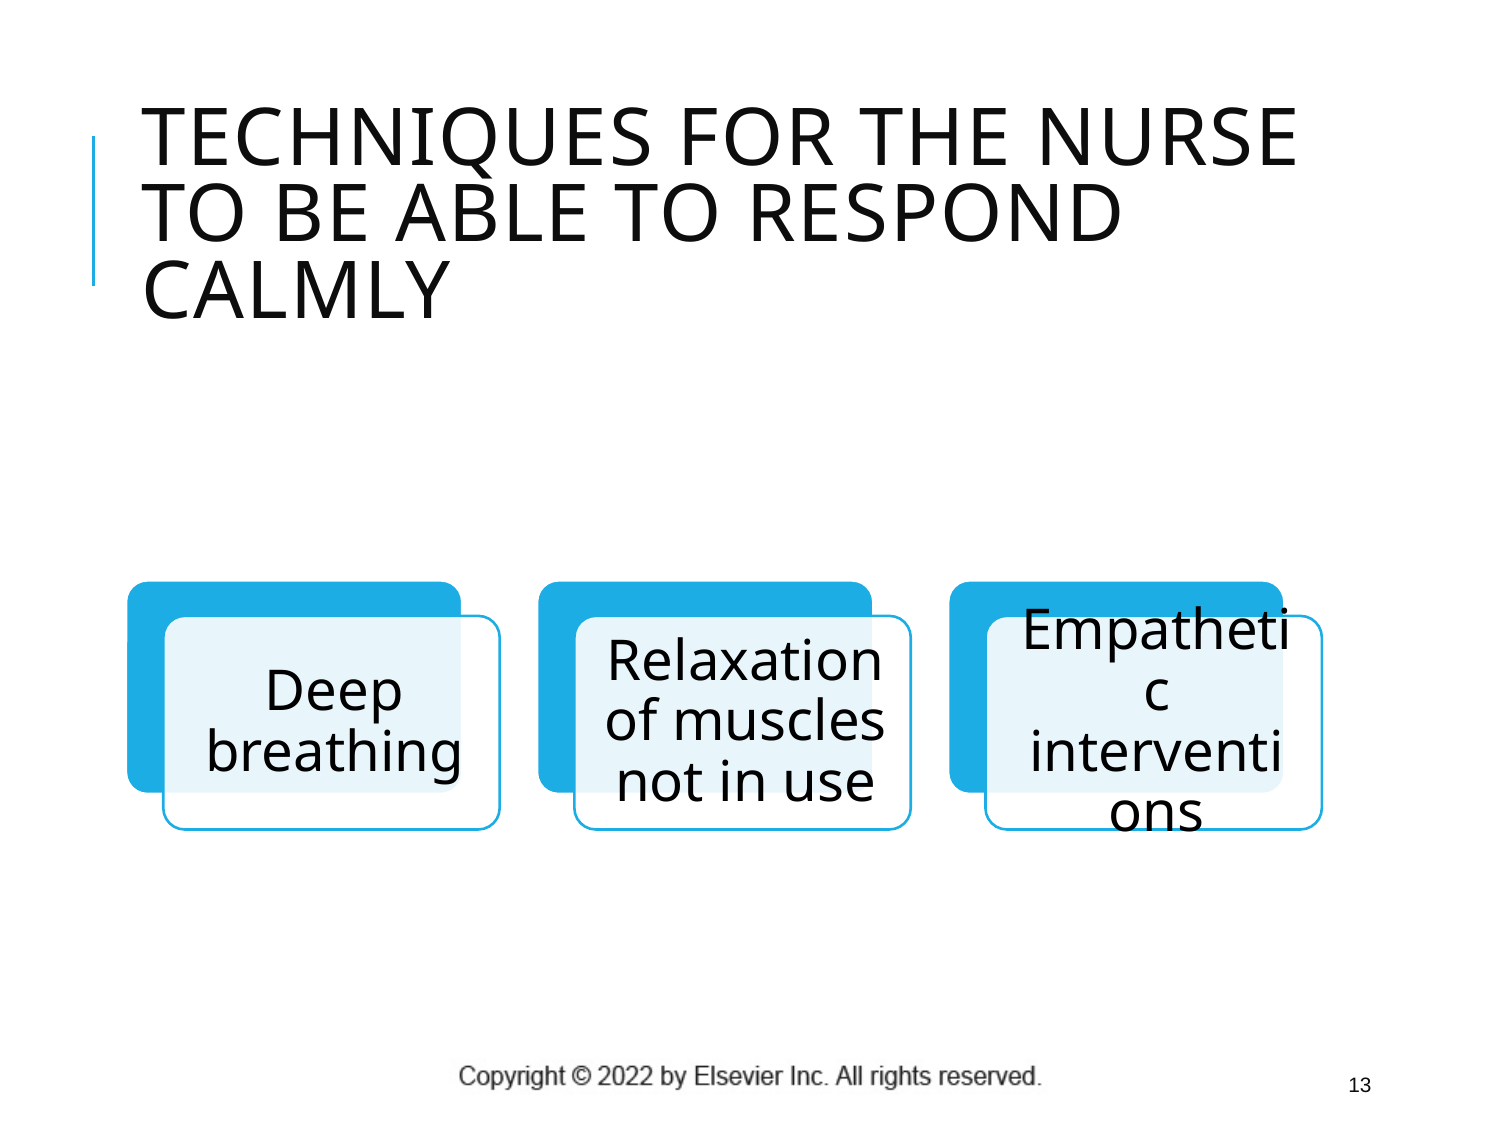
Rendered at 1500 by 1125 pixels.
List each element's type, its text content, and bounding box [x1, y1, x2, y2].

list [125, 374, 1323, 1036]
title Techniques for the Nurse to be Able to Respond Calmly [126, 96, 1322, 342]
picture [449, 1058, 1051, 1095]
slide_number 13 [1333, 1061, 1454, 1107]
